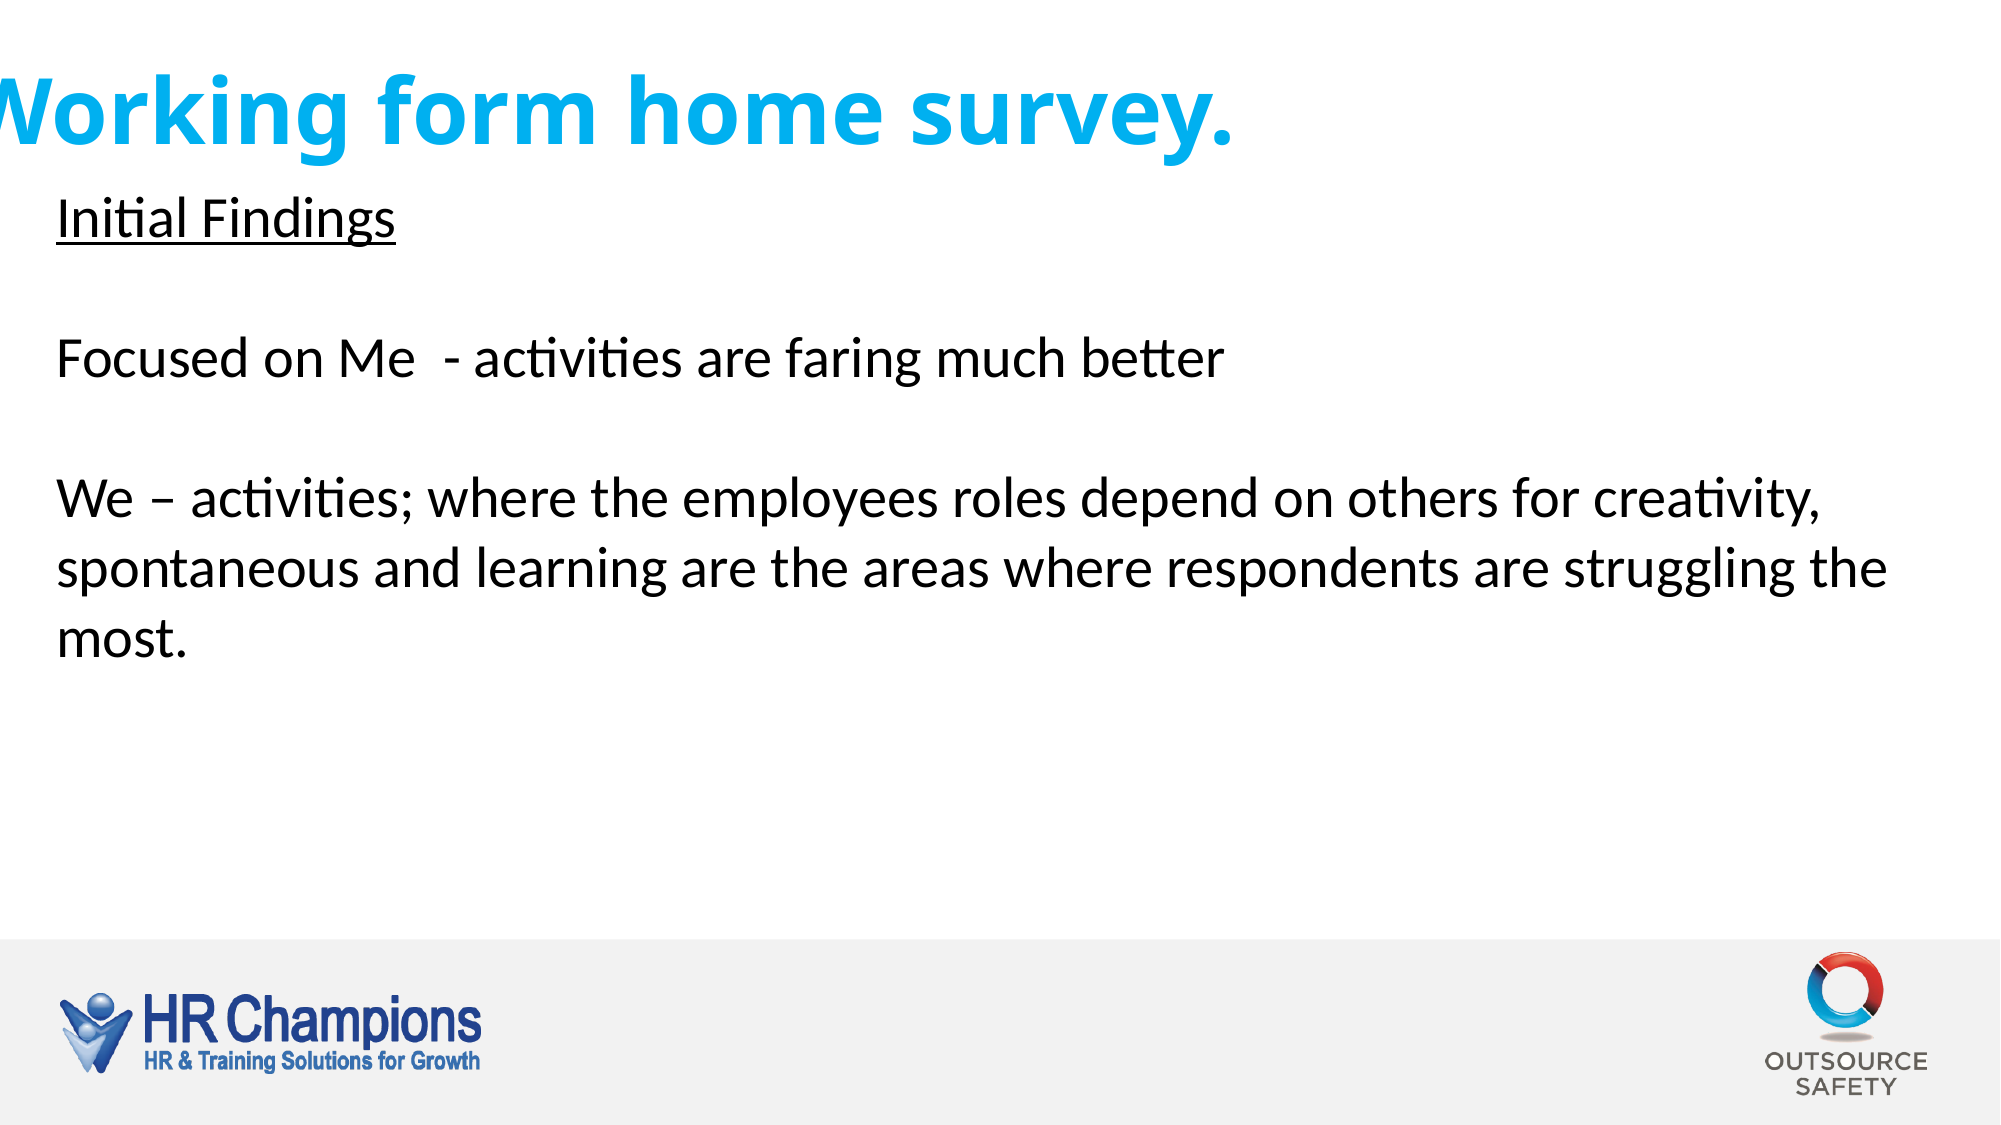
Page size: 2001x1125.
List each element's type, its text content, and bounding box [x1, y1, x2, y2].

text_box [0, 939, 2000, 1125]
picture [1762, 939, 1931, 1108]
text_box Initial Findings Focused on Me - activities are faring much better We – activities; where the employees roles depend on others for creativity, spontaneous and learning are the areas where respondents are struggling the most. [41, 172, 1940, 817]
text_box Working form home survey. [0, 45, 1252, 171]
